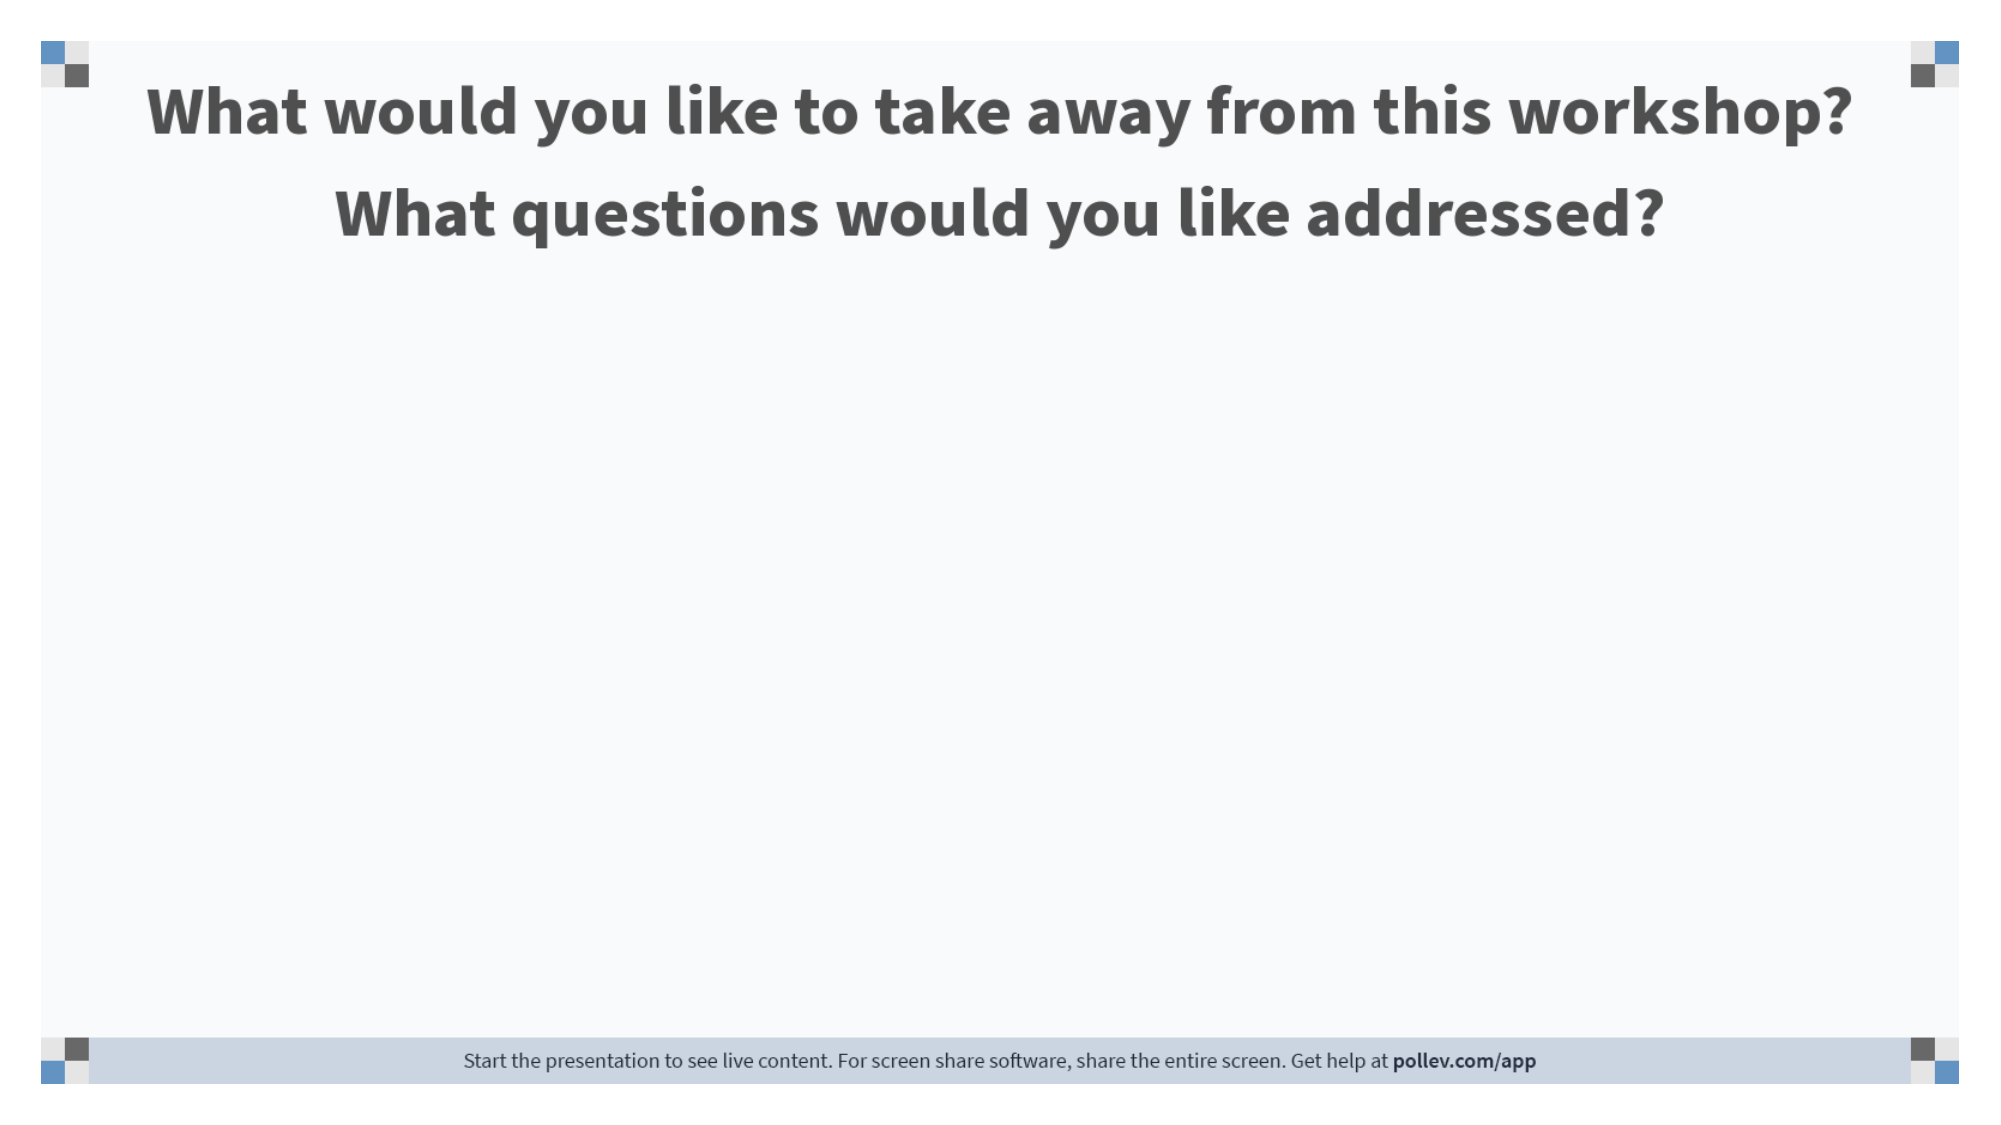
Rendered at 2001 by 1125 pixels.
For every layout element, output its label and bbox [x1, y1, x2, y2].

picture [41, 41, 1959, 1084]
